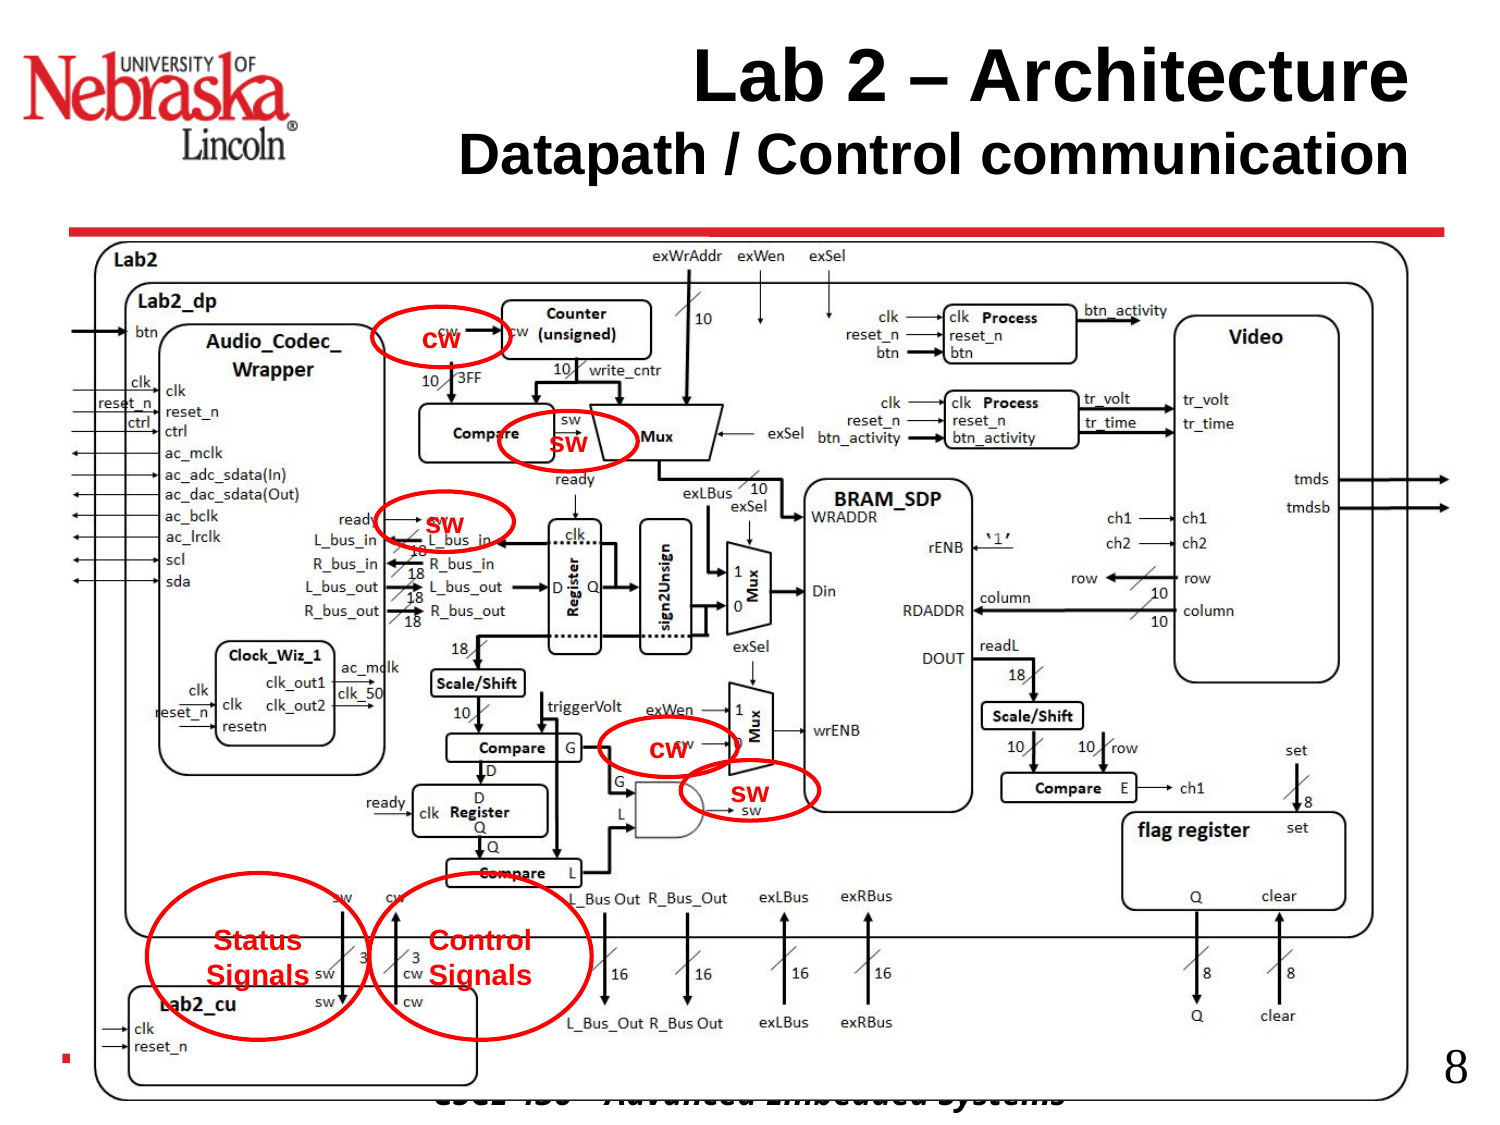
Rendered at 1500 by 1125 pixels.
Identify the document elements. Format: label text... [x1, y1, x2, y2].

title Lab 2 – Architecture Datapath / Control communication [313, 12, 1427, 201]
slide_number 8 [1454, 1025, 1484, 1105]
picture [69, 240, 1452, 1102]
picture [1, 32, 313, 181]
